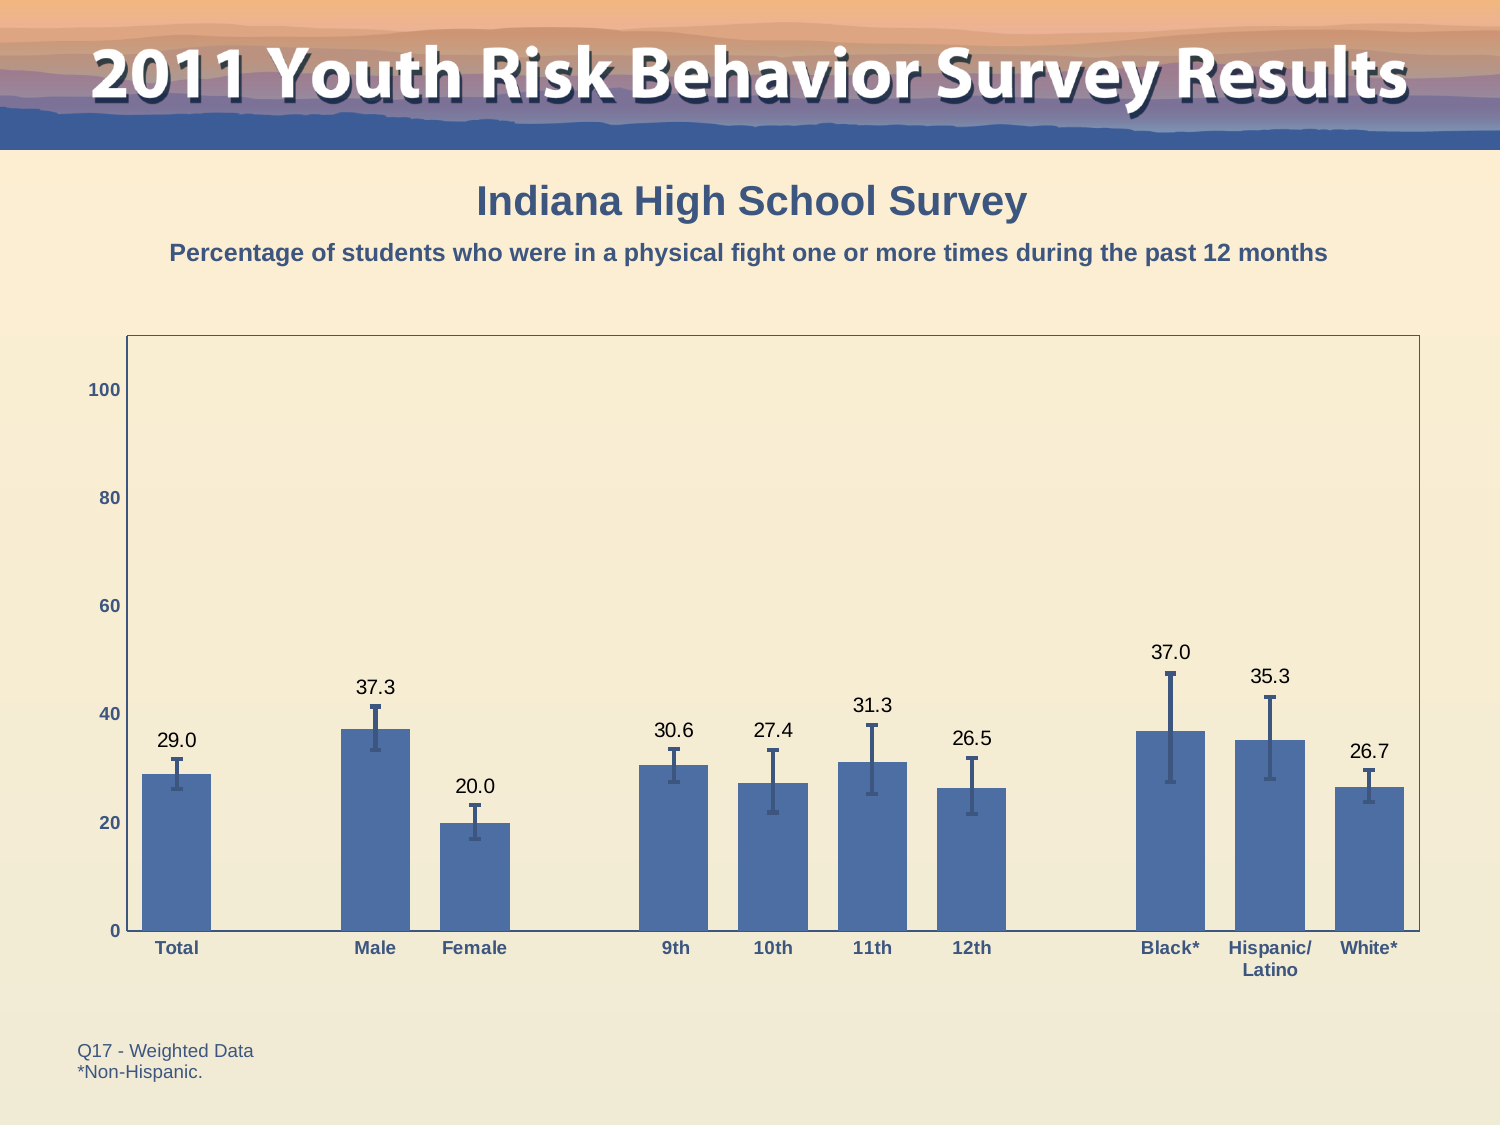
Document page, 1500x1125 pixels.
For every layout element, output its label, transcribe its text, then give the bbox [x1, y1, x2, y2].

text_box Percentage of students who were in a physical fight one or more times during the past 12 months [83, 229, 1417, 274]
text_box Indiana High School Survey [2, 166, 1500, 232]
chart [37, 312, 1451, 1013]
text_box [62, 1072, 1105, 1111]
text_box *Non-Hispanic. [62, 1052, 1105, 1072]
picture [0, 0, 1500, 150]
text_box Q17 - Weighted Data [62, 1031, 1105, 1052]
